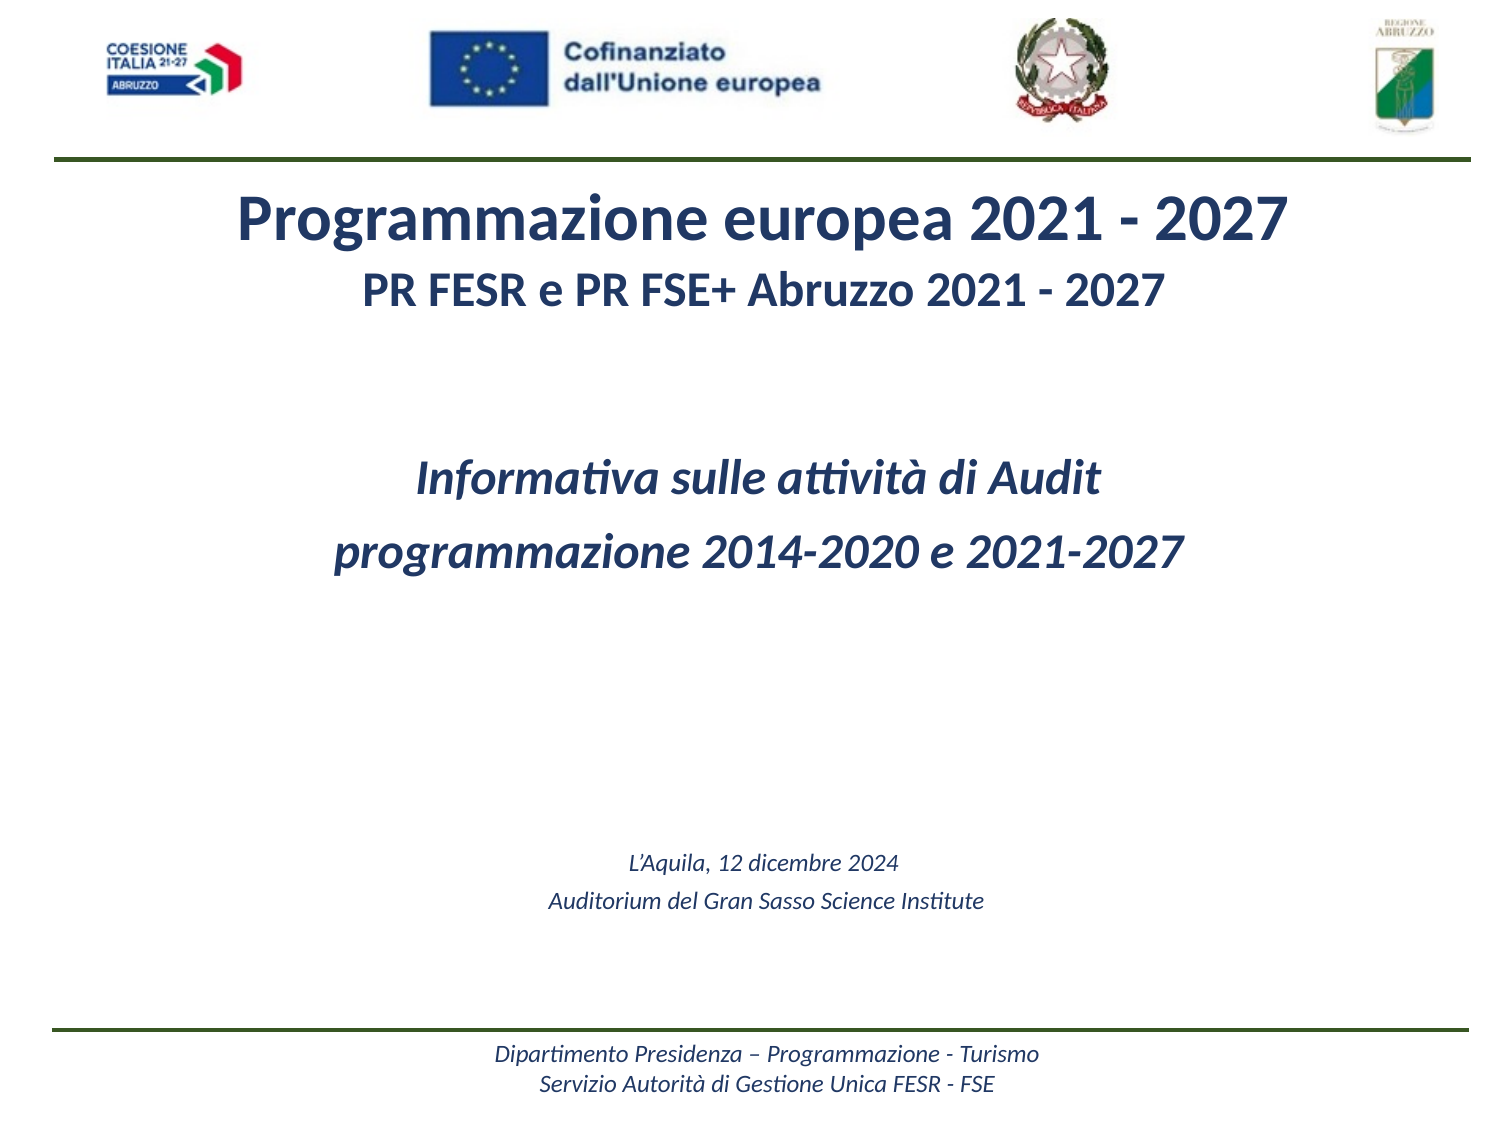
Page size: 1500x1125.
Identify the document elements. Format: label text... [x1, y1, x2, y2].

text_box L’Aquila, 12 dicembre 2024 Auditorium del Gran Sasso Science Institute [201, 839, 1327, 1116]
picture [82, 18, 1439, 137]
text_box PR FESR e PR FSE+ Abruzzo 2021 - 2027 [58, 249, 1470, 325]
subtitle Informativa sulle attività di Audit programmazione 2014-2020 e 2021-2027 [201, 443, 1327, 720]
text_box Programmazione europea 2021 - 2027 [58, 166, 1470, 249]
